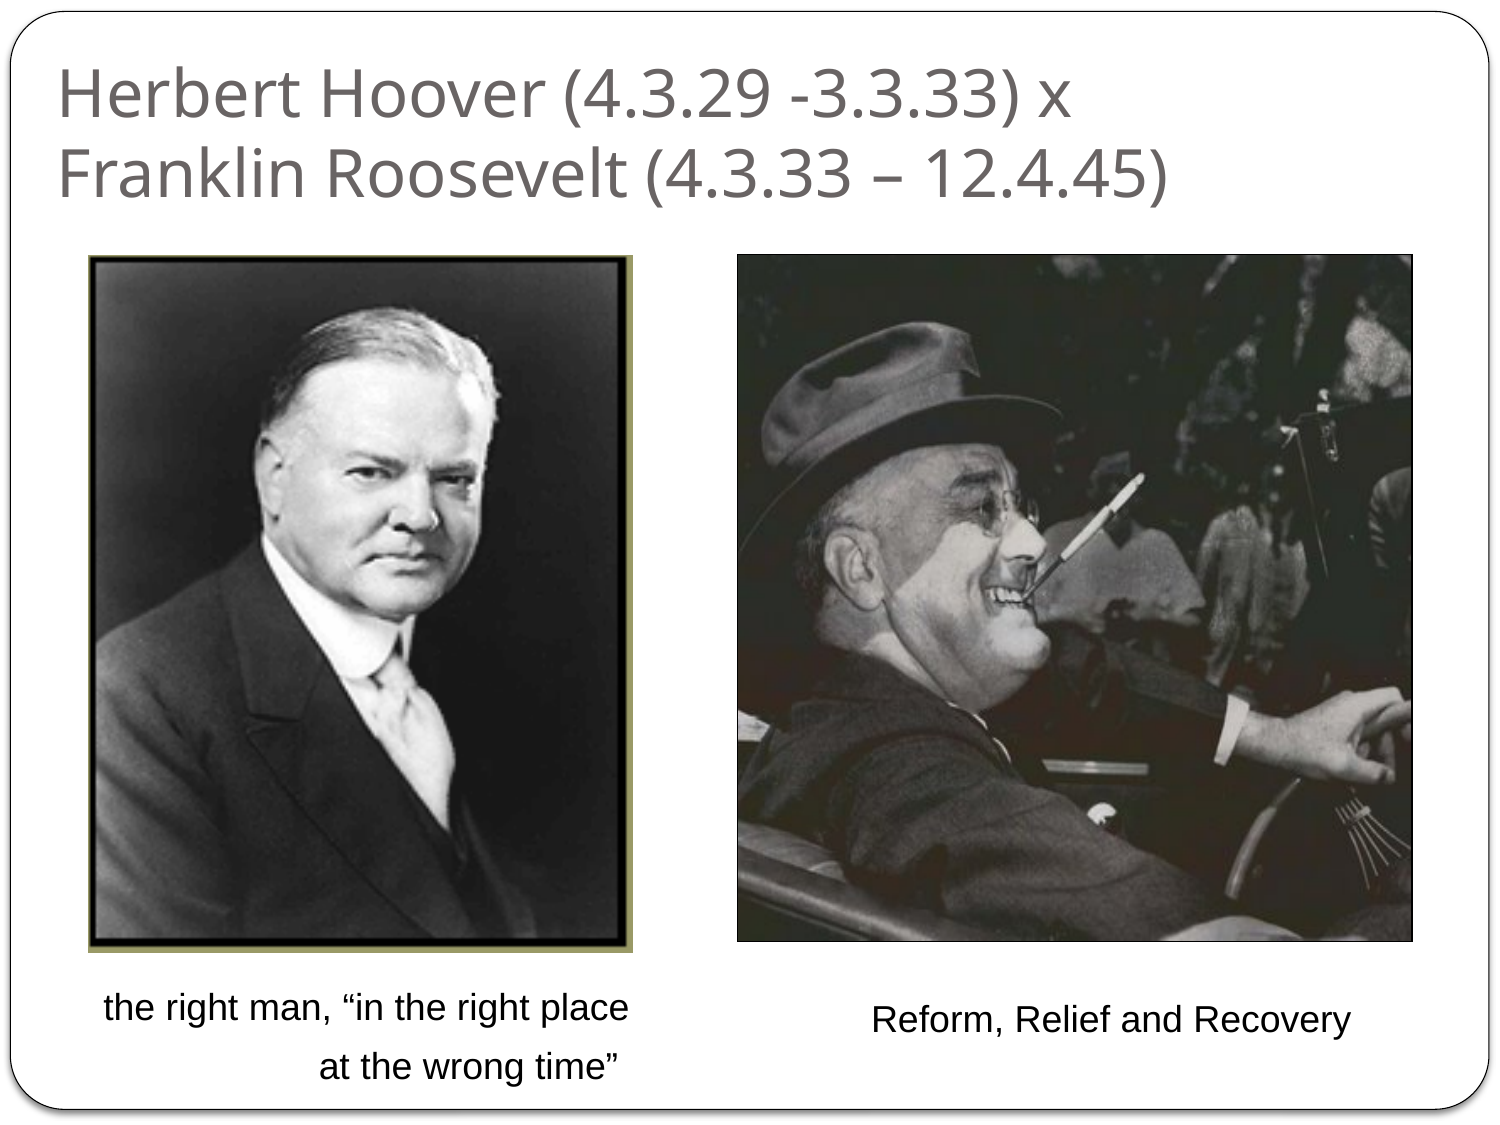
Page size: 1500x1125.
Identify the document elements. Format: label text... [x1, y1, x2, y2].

text_box the right man, “in the right place [88, 976, 703, 1036]
text_box at the wrong time” [112, 1034, 644, 1095]
picture [88, 255, 633, 953]
text_box Reform, Relief and Recovery [856, 987, 1376, 1048]
title Herbert Hoover (4.3.29 -3.3.33) x Franklin Roosevelt (4.3.33 – 12.4.45) [41, 38, 1379, 227]
picture [738, 255, 1412, 941]
